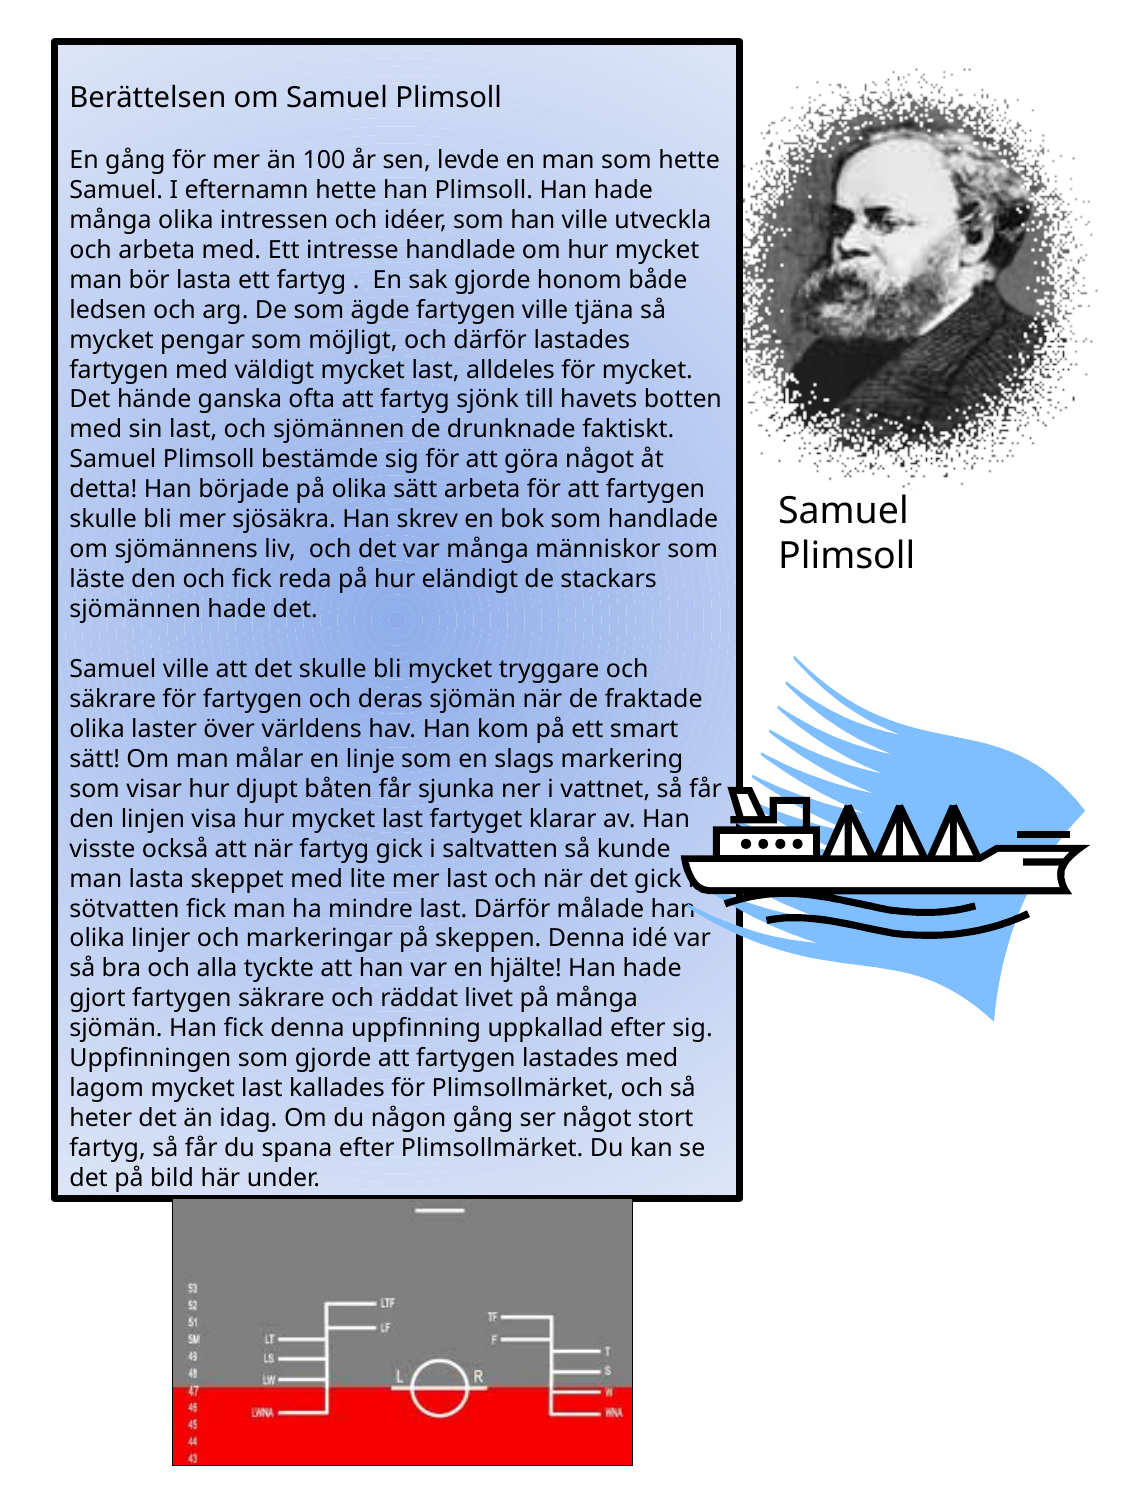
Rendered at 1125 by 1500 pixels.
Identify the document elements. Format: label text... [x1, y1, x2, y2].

picture [713, 64, 1102, 491]
picture [680, 655, 1091, 1023]
text_box Samuel Plimsoll [763, 501, 1059, 583]
picture [172, 1198, 633, 1467]
text_box Berättelsen om Samuel Plimsoll En gång för mer än 100 år sen, levde en man som hette Samuel. I efternamn hette han Plimsoll. Han hade många olika intressen och idéer, som han ville utveckla och arbeta med. Ett intresse handlade om hur mycket man bör lasta ett fartyg . En sak gjorde honom både ledsen och arg. De som ägde fartygen ville tjäna så mycket pengar som möjligt, och därför lastades fartygen med väldigt mycket last, alldeles för mycket. Det hände ganska ofta att fartyg sjönk till havets botten med sin last, och sjömännen de drunknade faktiskt. Samuel Plimsoll bestämde sig för att göra något åt detta! Han började på olika sätt arbeta för att fartygen skulle bli mer sjösäkra. Han skrev en bok som handlade om sjömännens liv, och det var många människor som läste den och fick reda på hur eländigt de stackars sjömännen hade det. Samuel ville att det skulle bli mycket tryggare och säkrare för fartygen och deras sjömän när de fraktade olika laster över världens hav. Han kom på ett smart sätt! Om man målar en linje som en slags markering som visar hur djupt båten får sjunka ner i vattnet, så får den linjen visa hur mycket last fartyget klarar av. Han visste också att när fartyg gick i saltvatten så kunde man lasta skeppet med lite mer last och när det gick i sötvatten fick man ha mindre last. Därför målade han olika linjer och markeringar på skeppen. Denna idé var så bra och alla tyckte att han var en hjälte! Han hade gjort fartygen säkrare och räddat livet på många sjömän. Han fick denna uppfinning uppkallad efter sig. Uppfinningen som gjorde att fartygen lastades med lagom mycket last kallades för Plimsollmärket, och så heter det än idag. Om du någon gång ser något stort fartyg, så får du spana efter Plimsollmärket. Du kan se det på bild här under. [51, 38, 743, 1202]
